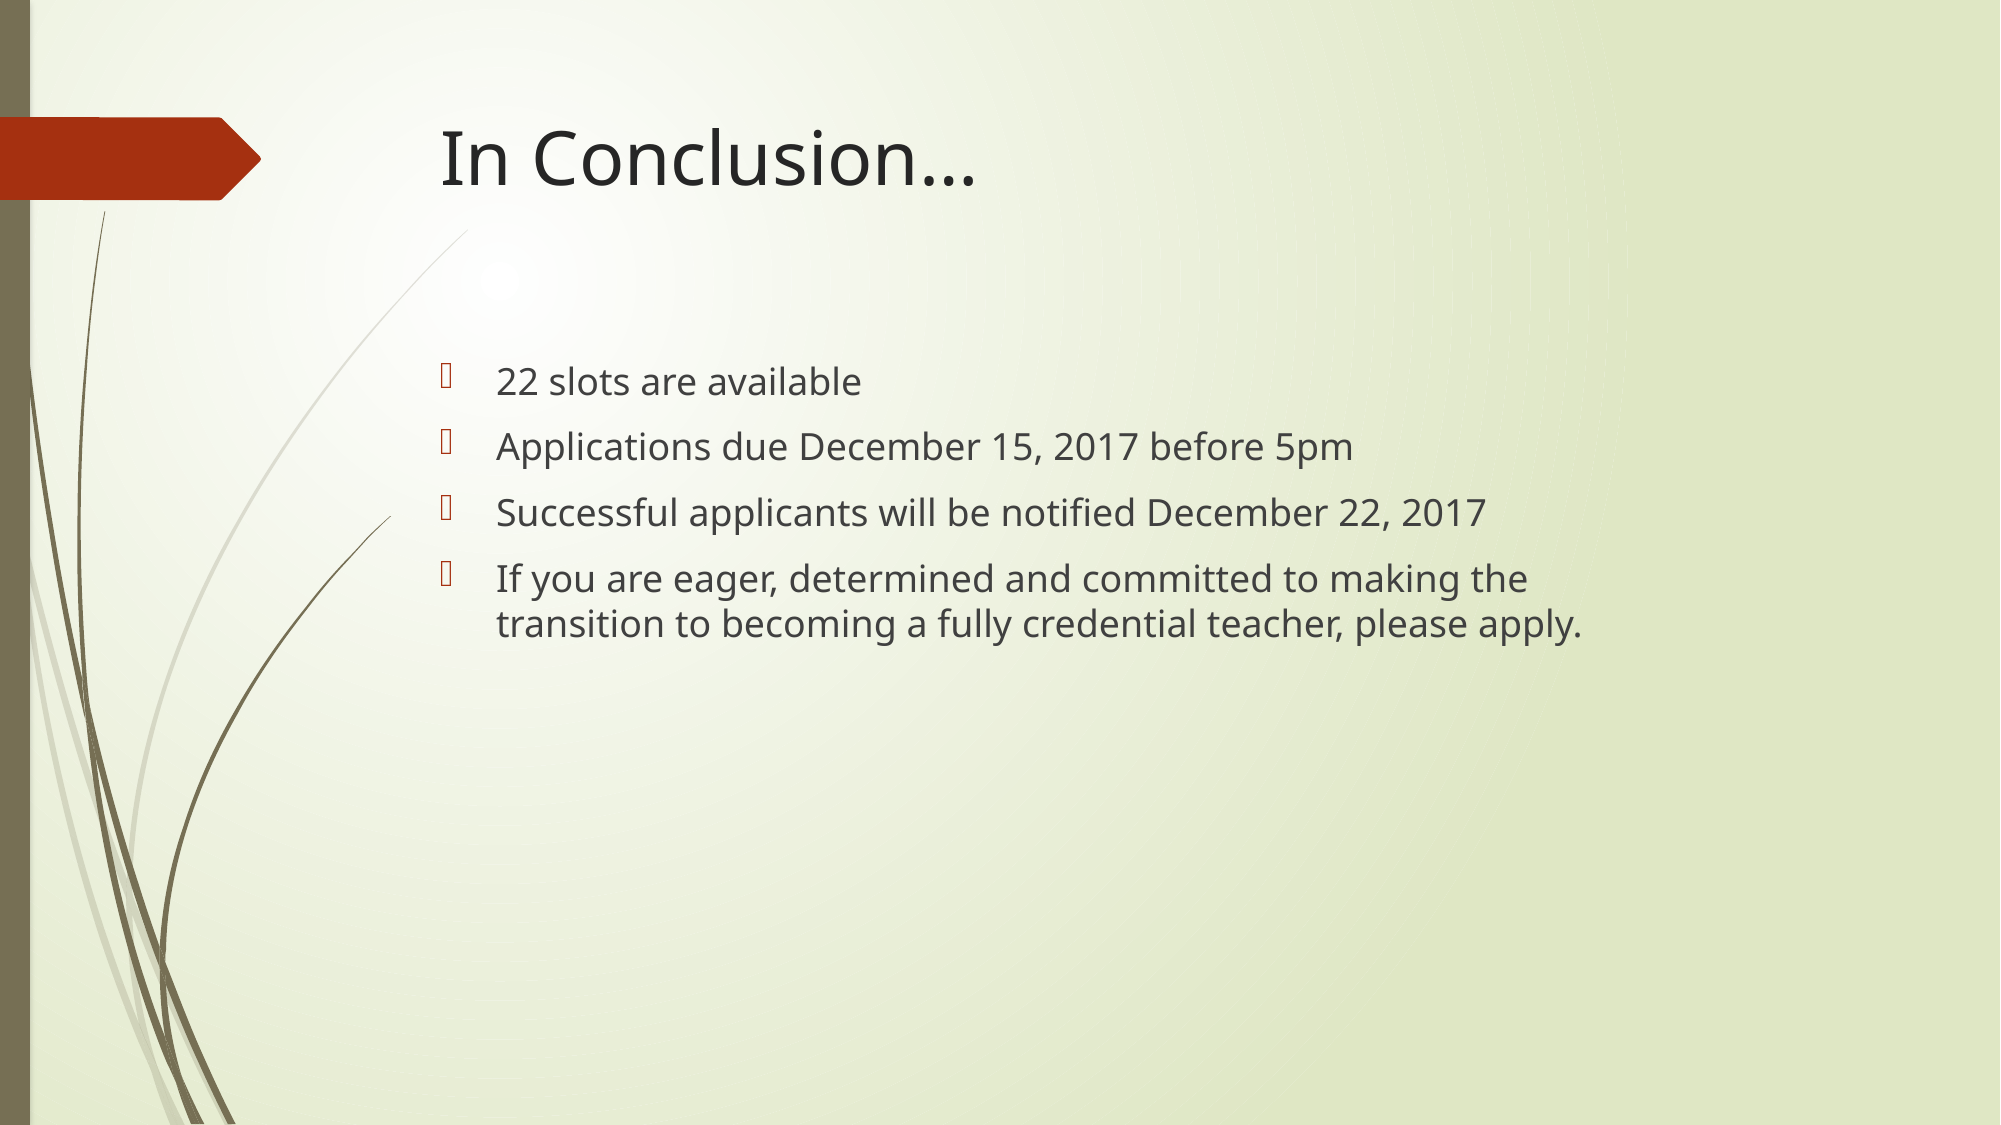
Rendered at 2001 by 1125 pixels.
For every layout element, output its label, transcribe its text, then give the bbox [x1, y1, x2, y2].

title In Conclusion… [425, 102, 1888, 313]
list 22 slots are available Applications due December 15, 2017 before 5pm Successful applicants will be notified December 22, 2017 If you are eager, determined and committed to making the transition to becoming a fully credential teacher, please apply. [424, 350, 1675, 970]
